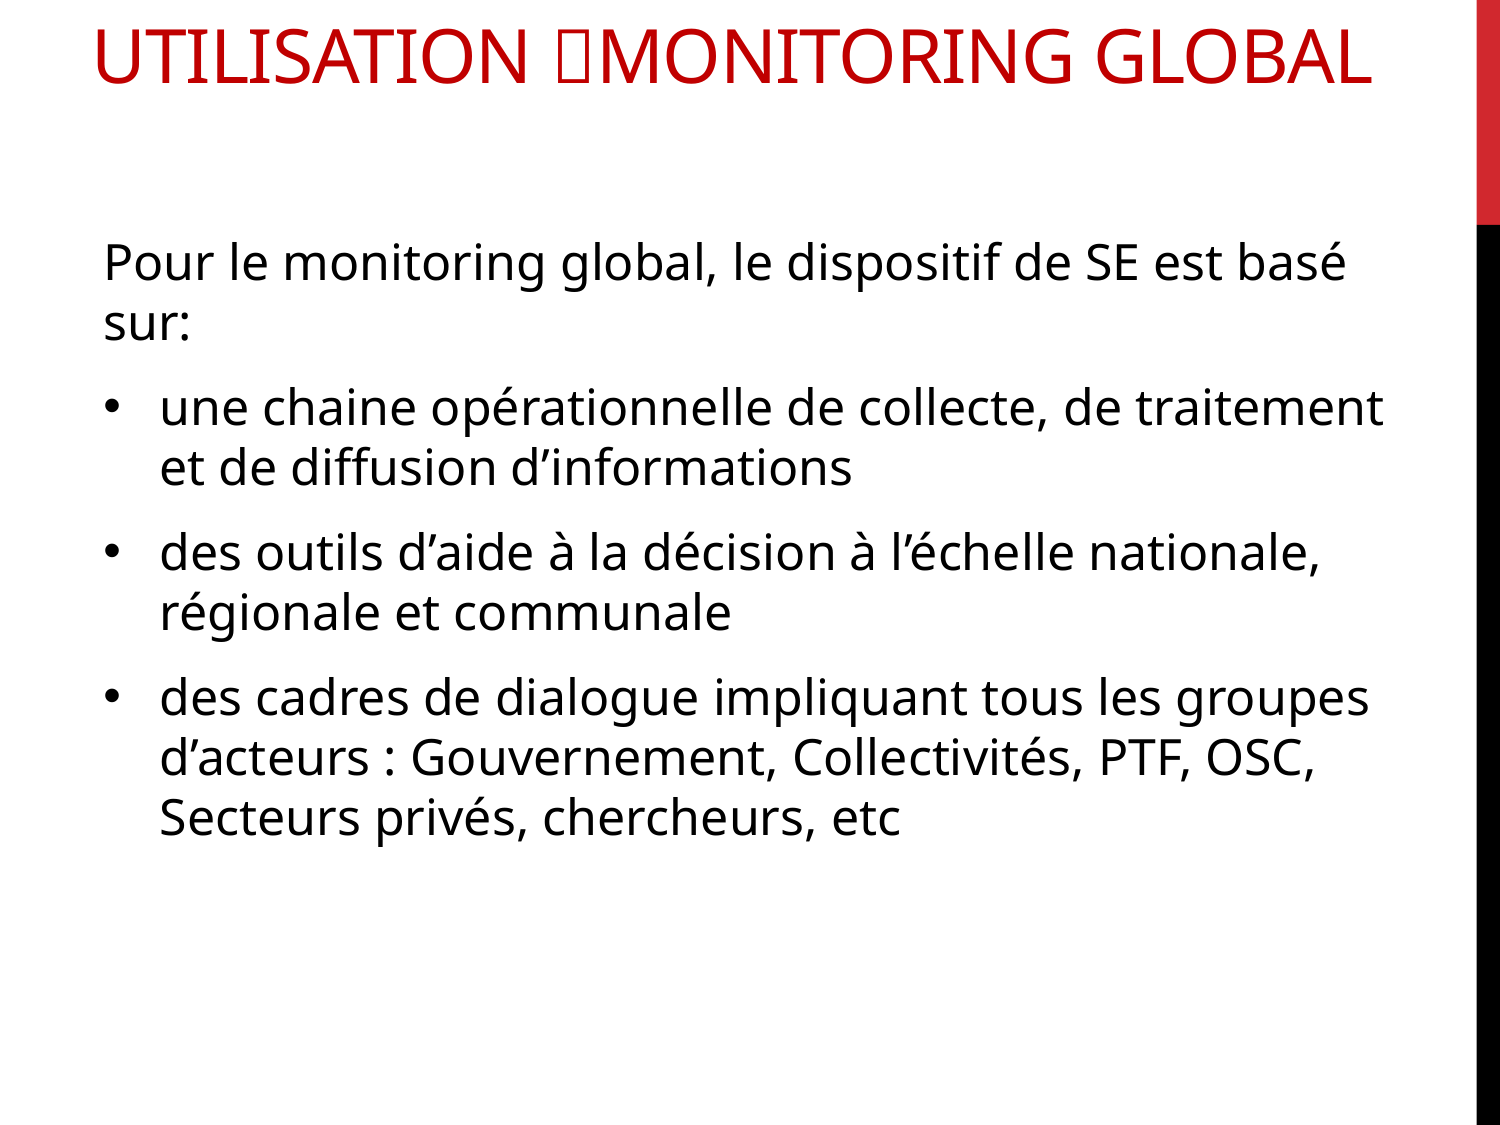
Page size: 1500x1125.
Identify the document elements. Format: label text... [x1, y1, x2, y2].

title Utilisation monitoring global [76, 0, 1500, 107]
text_box Pour le monitoring global, le dispositif de SE est basé sur: une chaine opérationnelle de collecte, de traitement et de diffusion d’informations des outils d’aide à la décision à l’échelle nationale, régionale et communale des cadres de dialogue impliquant tous les groupes d’acteurs : Gouvernement, Collectivités, PTF, OSC, Secteurs privés, chercheurs, etc [88, 223, 1459, 853]
